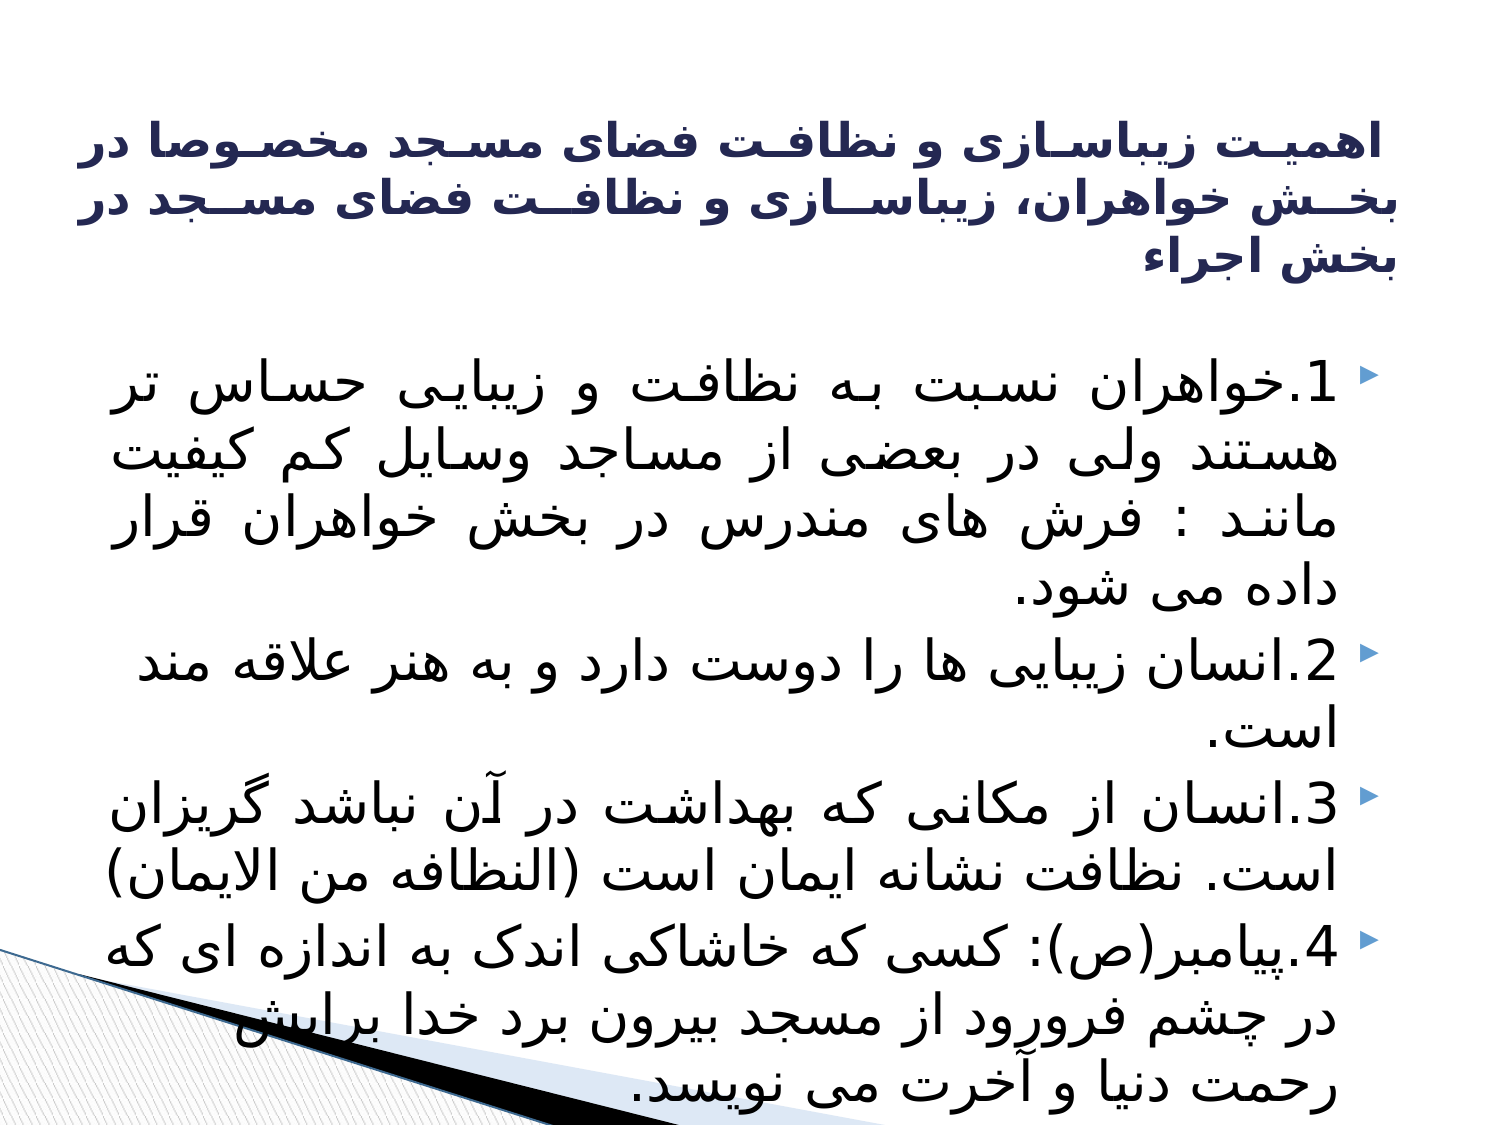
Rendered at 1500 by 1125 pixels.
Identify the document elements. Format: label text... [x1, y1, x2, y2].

title اهمیت زیباسازی و نظافت فضای مسجد مخصوصا در بخش خواهران، زیباسازی و نظافت فضای مسجد در بخش اجراء [64, 101, 1415, 290]
list 1.خواهران نسبت به نظافت و زیبایی حساس تر هستند ولی در بعضی از مساجد وسایل کم کیفیت مانند : فرش های مندرس در بخش خواهران قرار داده می شود. 2.انسان زیبایی ها را دوست دارد و به هنر علاقه مند است. 3.انسان از مکانی که بهداشت در آن نباشد گریزان است. نظافت نشانه ایمان است (النظافه من الایمان) 4.پیامبر(ص): کسی که خاشاکی اندک به اندازه ای که در چشم فرورود از مسجد بیرون برد خدا برایش رحمت دنیا و آخرت می نویسد. [88, 338, 1415, 929]
